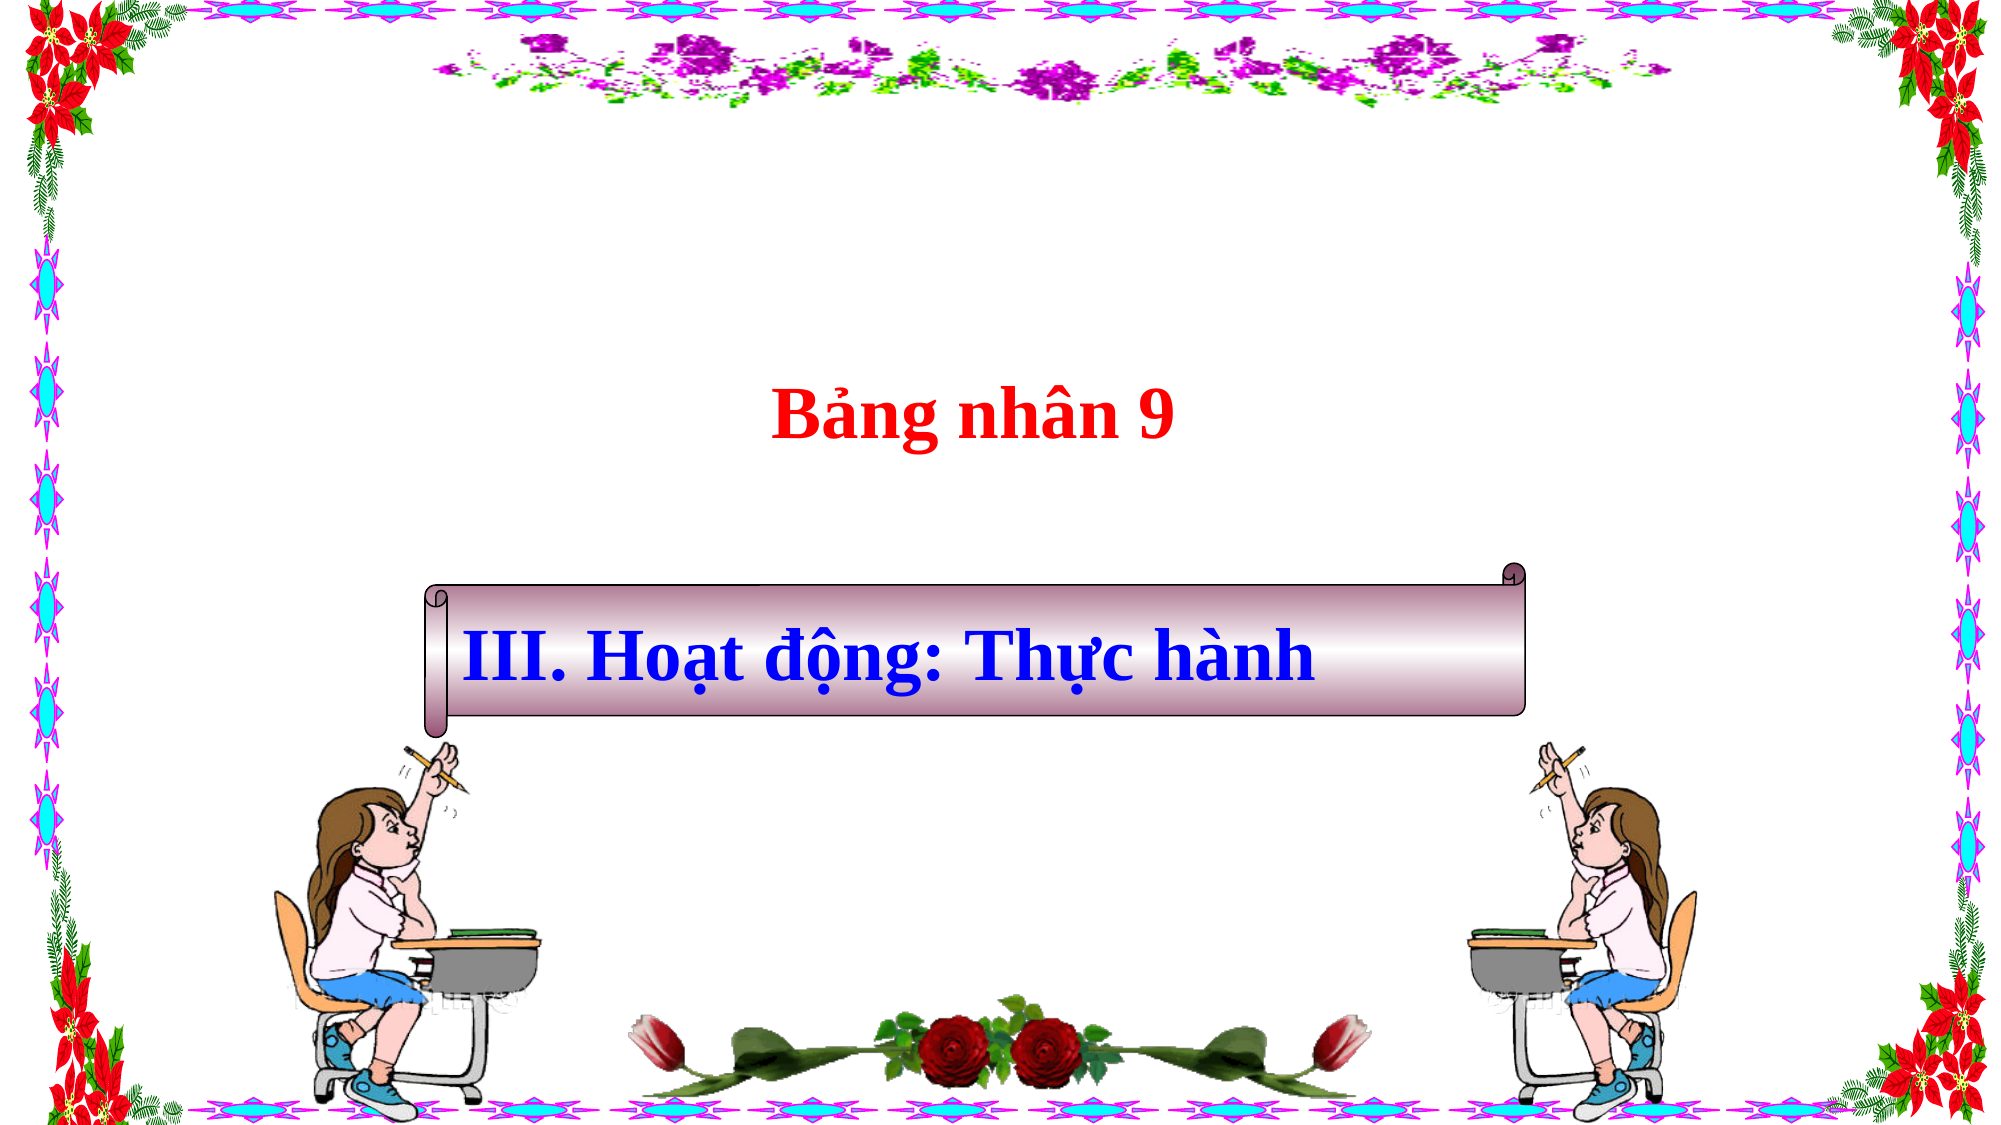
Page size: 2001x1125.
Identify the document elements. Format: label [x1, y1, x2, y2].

text_box [24, 0, 1988, 1125]
picture [424, 34, 1676, 113]
picture [624, 987, 1375, 1105]
picture [249, 736, 563, 1125]
picture [1449, 736, 1719, 1125]
